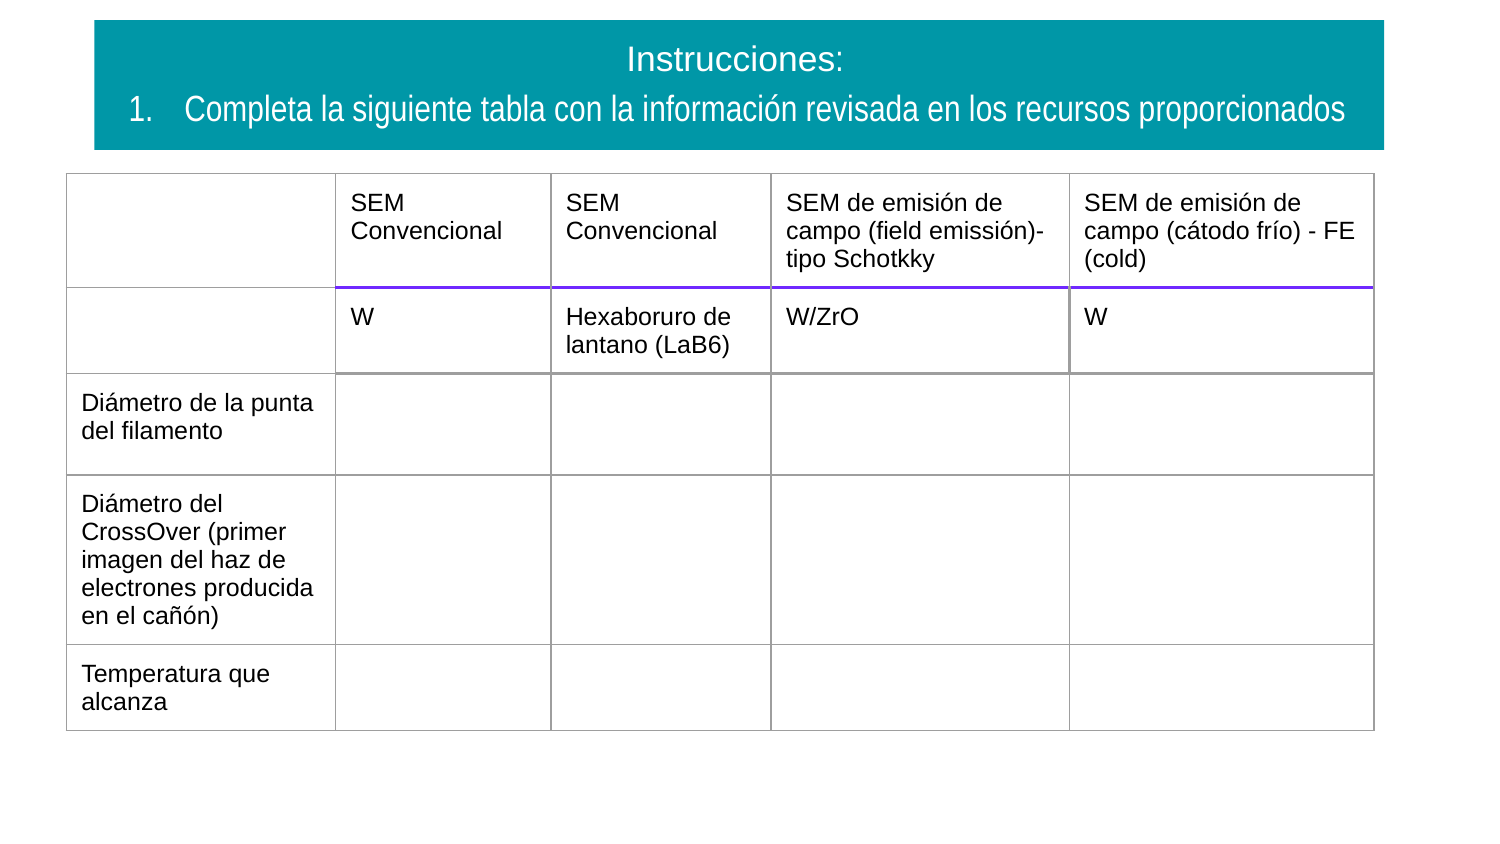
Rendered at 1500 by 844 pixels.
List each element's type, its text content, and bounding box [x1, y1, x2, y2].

table_cell [336, 476, 550, 644]
table_cell [552, 645, 770, 730]
table_cell [552, 375, 770, 474]
table_cell [552, 476, 770, 644]
table_header SEM Convencional [336, 174, 550, 286]
table_cell [772, 476, 1069, 644]
table_cell [772, 645, 1069, 730]
table_cell [67, 288, 335, 373]
title Instrucciones: Completa la siguiente tabla con la información revisada en los recursos proporcionados [94, 20, 1385, 150]
table_cell [336, 375, 550, 474]
table_cell [1070, 375, 1373, 474]
table_cell W [336, 289, 550, 372]
table_cell Temperatura que alcanza [67, 645, 335, 730]
table_cell Hexaboruro de lantano (LaB6) [552, 289, 770, 372]
table_header SEM Convencional [552, 174, 770, 286]
table_header SEM de emisión de campo (cátodo frío) - FE (cold) [1070, 174, 1373, 286]
table_cell [336, 645, 550, 730]
table_cell W [1071, 289, 1373, 372]
table_cell [772, 375, 1069, 474]
table_cell [1070, 645, 1373, 730]
table_cell Diámetro de la punta del filamento [67, 374, 335, 474]
table_header SEM de emisión de campo (field emissión)- tipo Schotkky [772, 174, 1069, 286]
table_cell Diámetro del CrossOver (primer imagen del haz de electrones producida en el cañón) [67, 476, 335, 644]
table_header [67, 174, 335, 287]
table_cell W/ZrO [772, 289, 1068, 372]
table_cell [1070, 476, 1373, 644]
